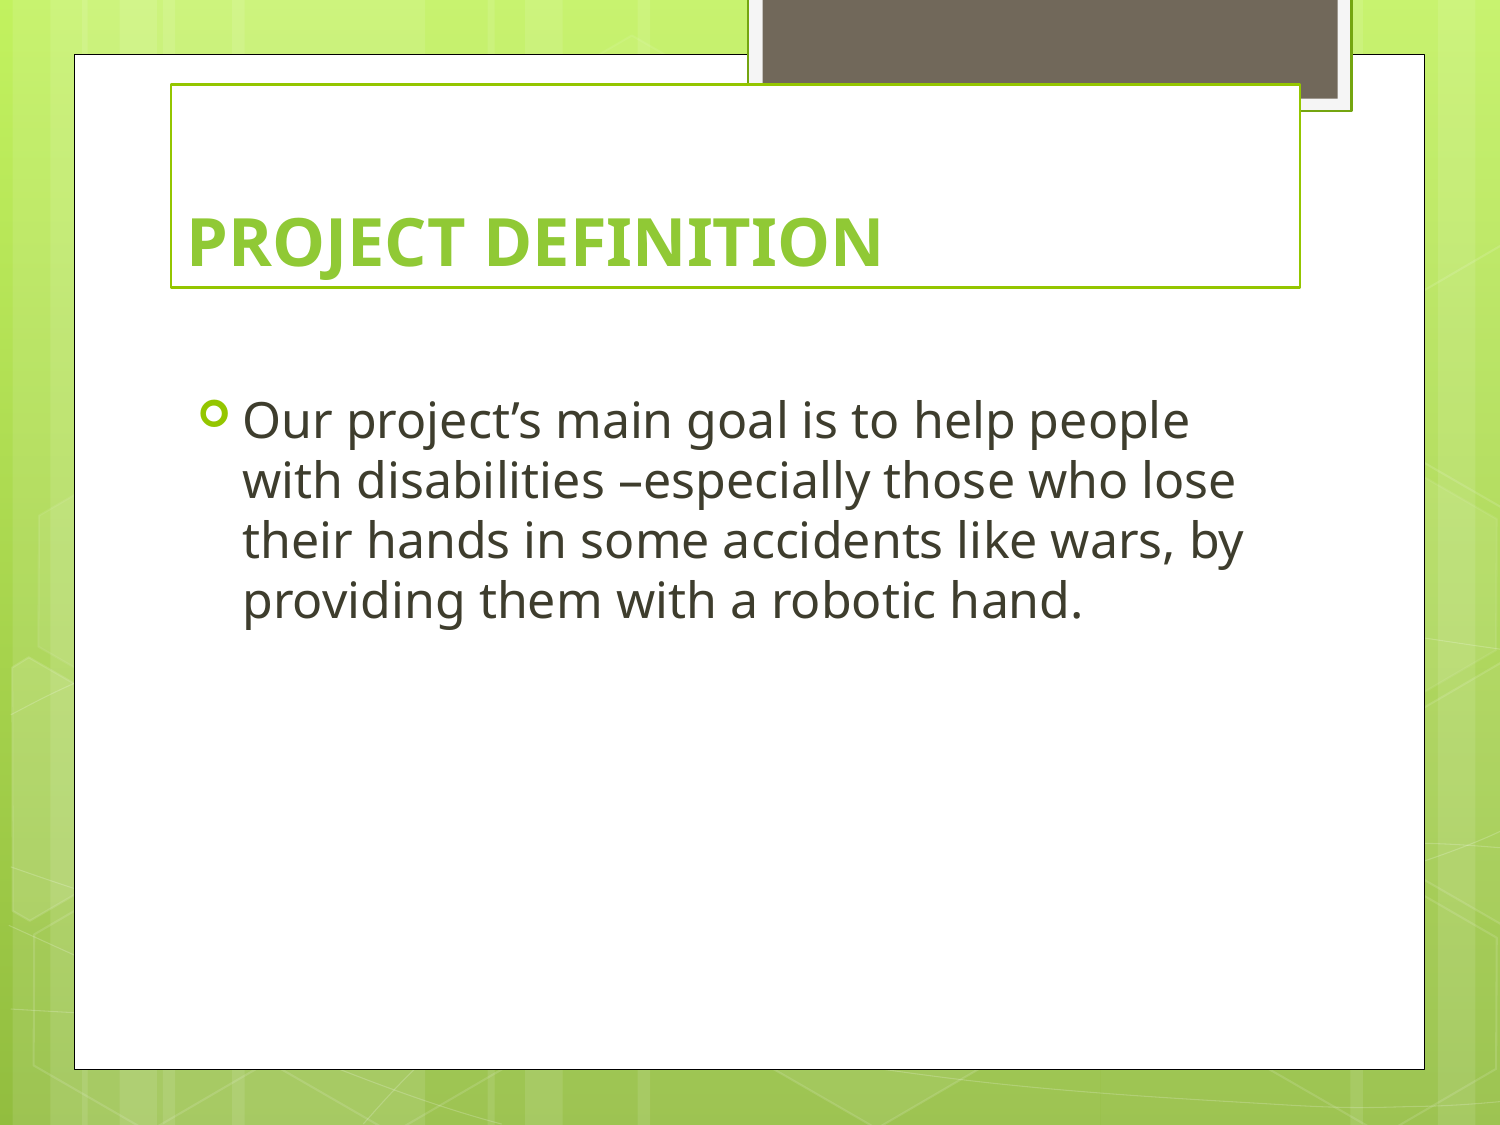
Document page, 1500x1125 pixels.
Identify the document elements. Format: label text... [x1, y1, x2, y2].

title Project Definition [170, 83, 1301, 289]
list Our project’s main goal is to help people with disabilities –especially those who lose their hands in some accidents like wars, by providing them with a robotic hand. [171, 381, 1283, 957]
